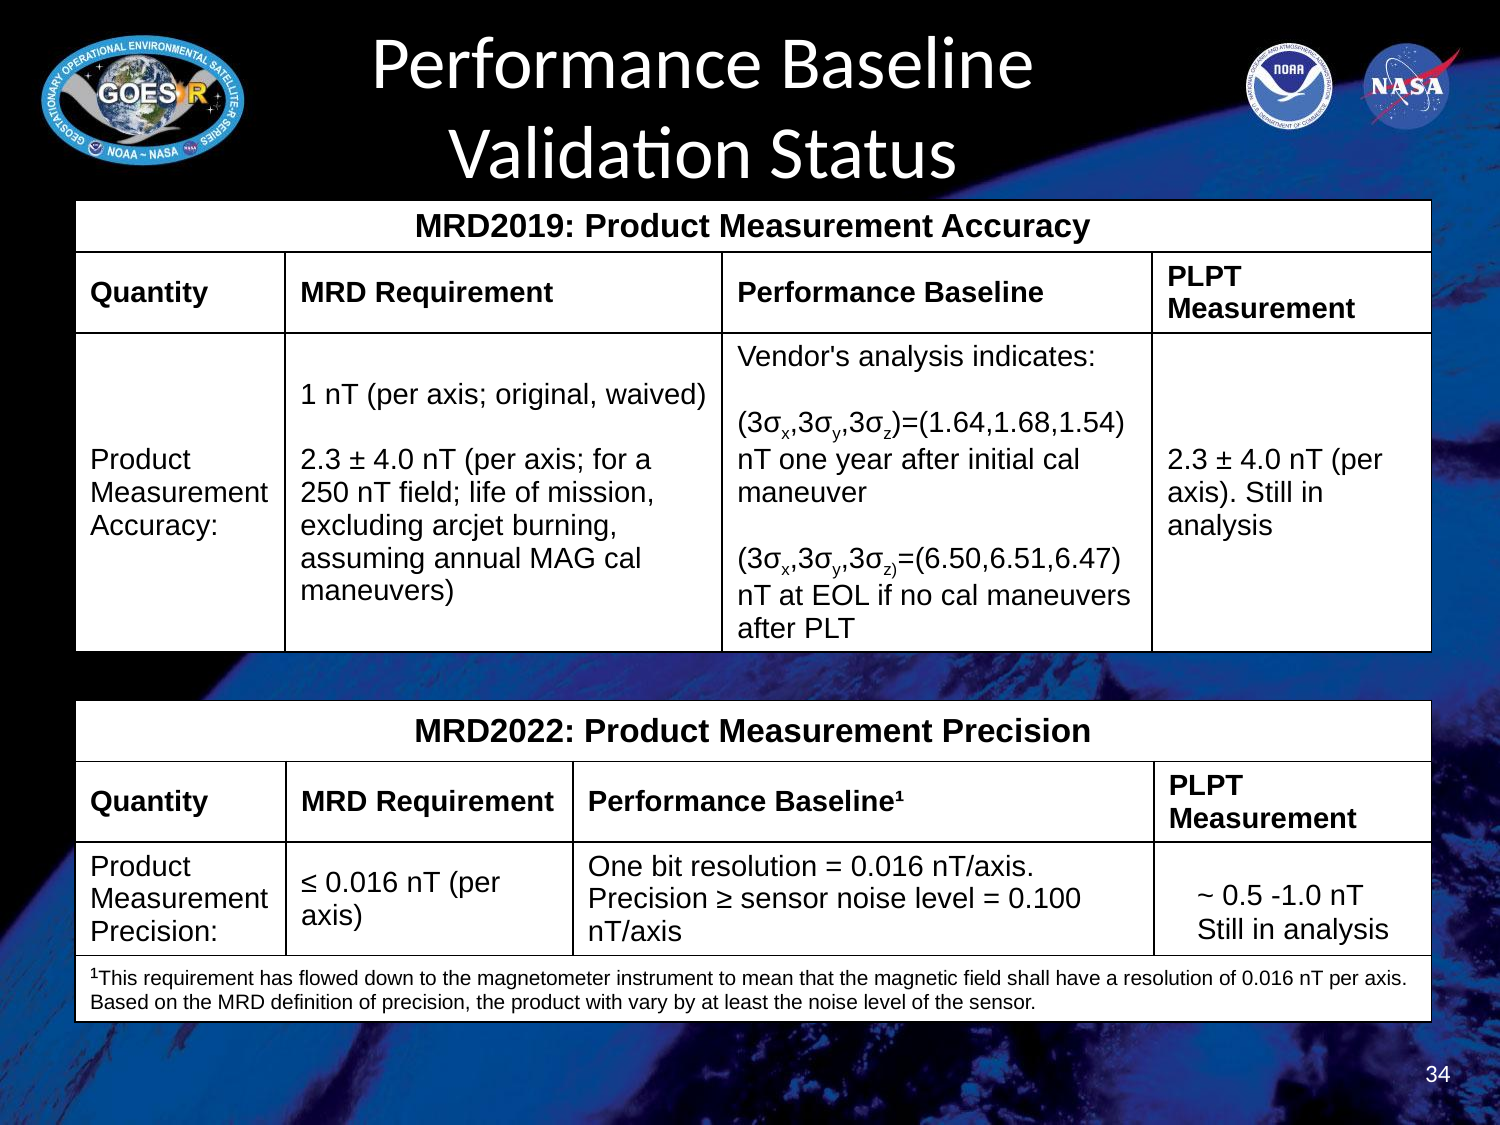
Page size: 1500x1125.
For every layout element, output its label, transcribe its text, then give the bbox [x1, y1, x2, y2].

table_cell MRD Requirement [287, 762, 572, 841]
slide_number 34 [1353, 1042, 1466, 1103]
table_cell One bit resolution = 0.016 nT/axis. Precision ≥ sensor noise level = 0.100 nT/axis [574, 843, 1153, 955]
table_cell PLPT Measurement [1153, 253, 1431, 332]
table_cell ≤ 0.016 nT (per axis) [287, 843, 572, 955]
title Performance Baseline Validation Status [212, 37, 1195, 169]
table_cell Performance Baseline¹ [574, 762, 1153, 841]
picture [0, 0, 1500, 1125]
table_header MRD2022: Product Measurement Precision [76, 701, 1431, 761]
table_cell [1155, 843, 1431, 955]
table_cell Quantity [76, 253, 284, 332]
text_box ~ 0.5 -1.0 nT Still in analysis [1182, 868, 1405, 954]
table_cell MRD Requirement [286, 253, 721, 332]
table_cell Vendor's analysis indicates: (3σx,3σy,3σz)=(1.64,1.68,1.54) nT one year after initial cal maneuver (3σx,3σy,3σz)=(6.50,6.51,6.47) nT at EOL if no cal maneuvers after PLT [723, 334, 1151, 651]
table_cell Quantity [76, 762, 285, 841]
table_cell Product Measurement Precision: [76, 843, 285, 955]
table_cell PLPT Measurement [1155, 762, 1431, 841]
table_cell 2.3 ± 4.0 nT (per axis). Still in analysis [1153, 334, 1431, 651]
table_cell ¹This requirement has flowed down to the magnetometer instrument to mean that the magnetic field shall have a resolution of 0.016 nT per axis. Based on the MRD definition of precision, the product with vary by at least the noise level of the sensor. [76, 956, 1431, 1021]
table_cell 1 nT (per axis; original, waived) 2.3 ± 4.0 nT (per axis; for a 250 nT field; life of mission, excluding arcjet burning, assuming annual MAG cal maneuvers) [286, 334, 721, 651]
table_cell Product Measurement Accuracy: [76, 334, 284, 651]
table_cell Performance Baseline [723, 253, 1151, 332]
table_header MRD2019: Product Measurement Accuracy [76, 201, 1431, 251]
